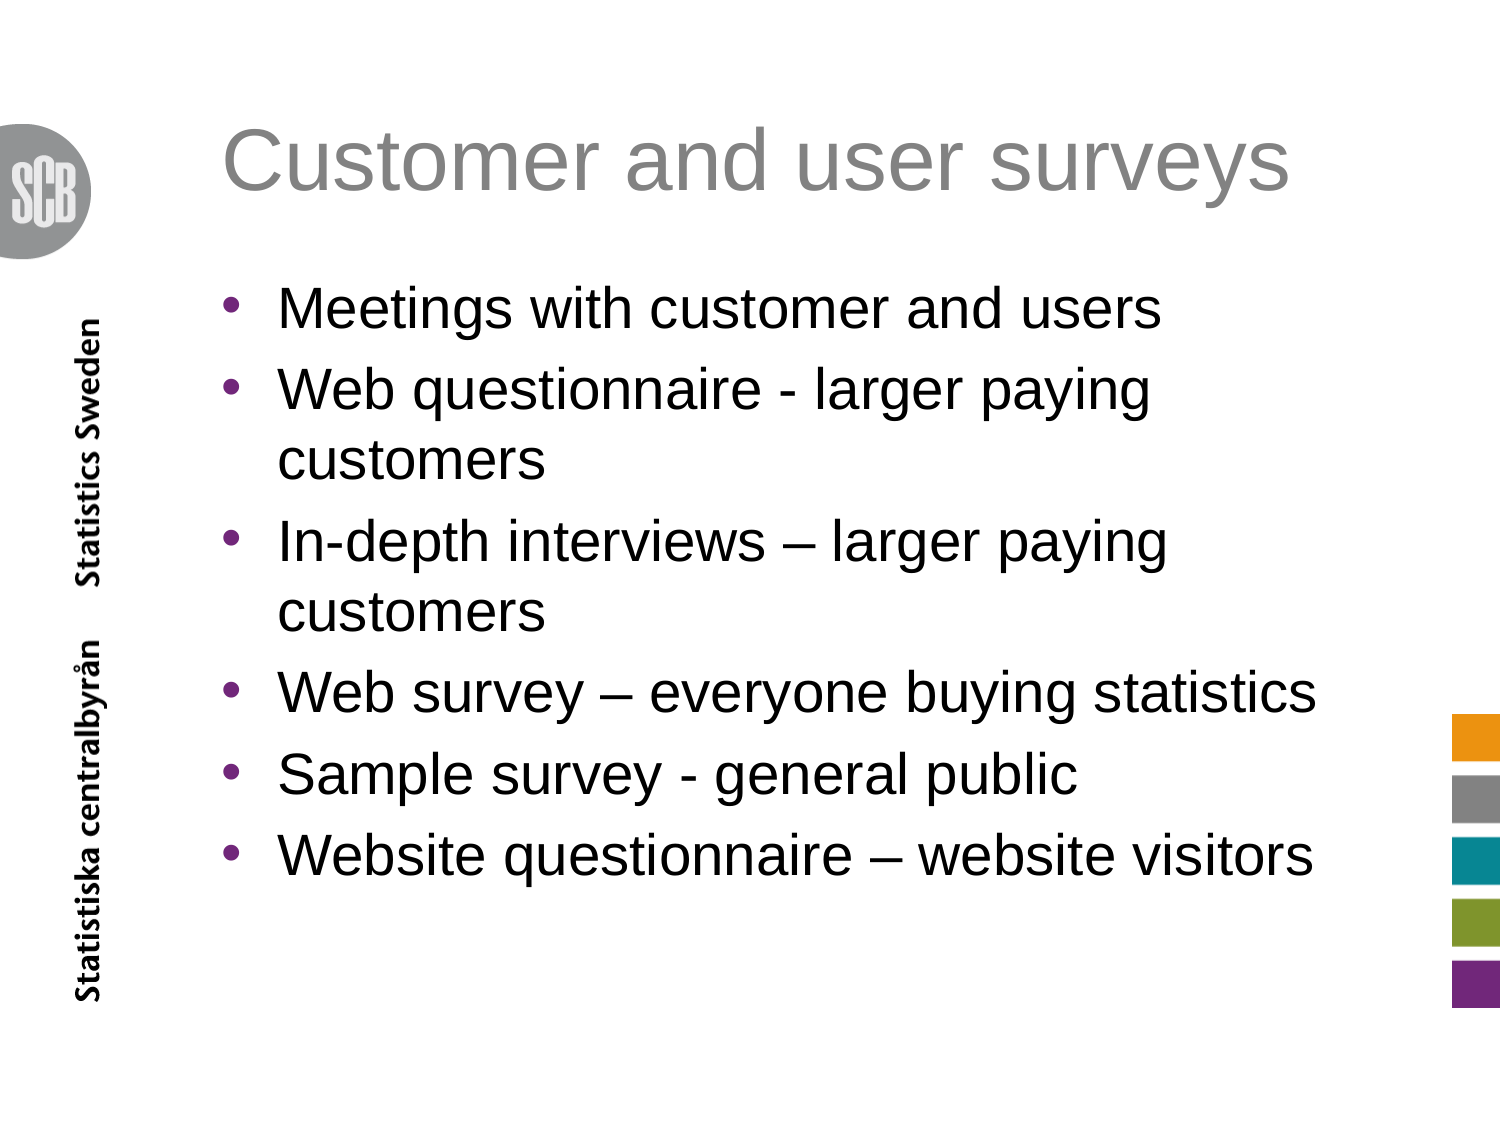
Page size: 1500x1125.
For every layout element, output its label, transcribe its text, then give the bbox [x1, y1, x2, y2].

list Meetings with customer and users Web questionnaire - larger paying customers In-depth interviews – larger paying customers Web survey – everyone buying statistics Sample survey - general public Website questionnaire – website visitors [206, 262, 1425, 1005]
picture [0, 124, 107, 1002]
title Customer and user surveys [206, 62, 1425, 250]
picture [1452, 714, 1500, 1008]
